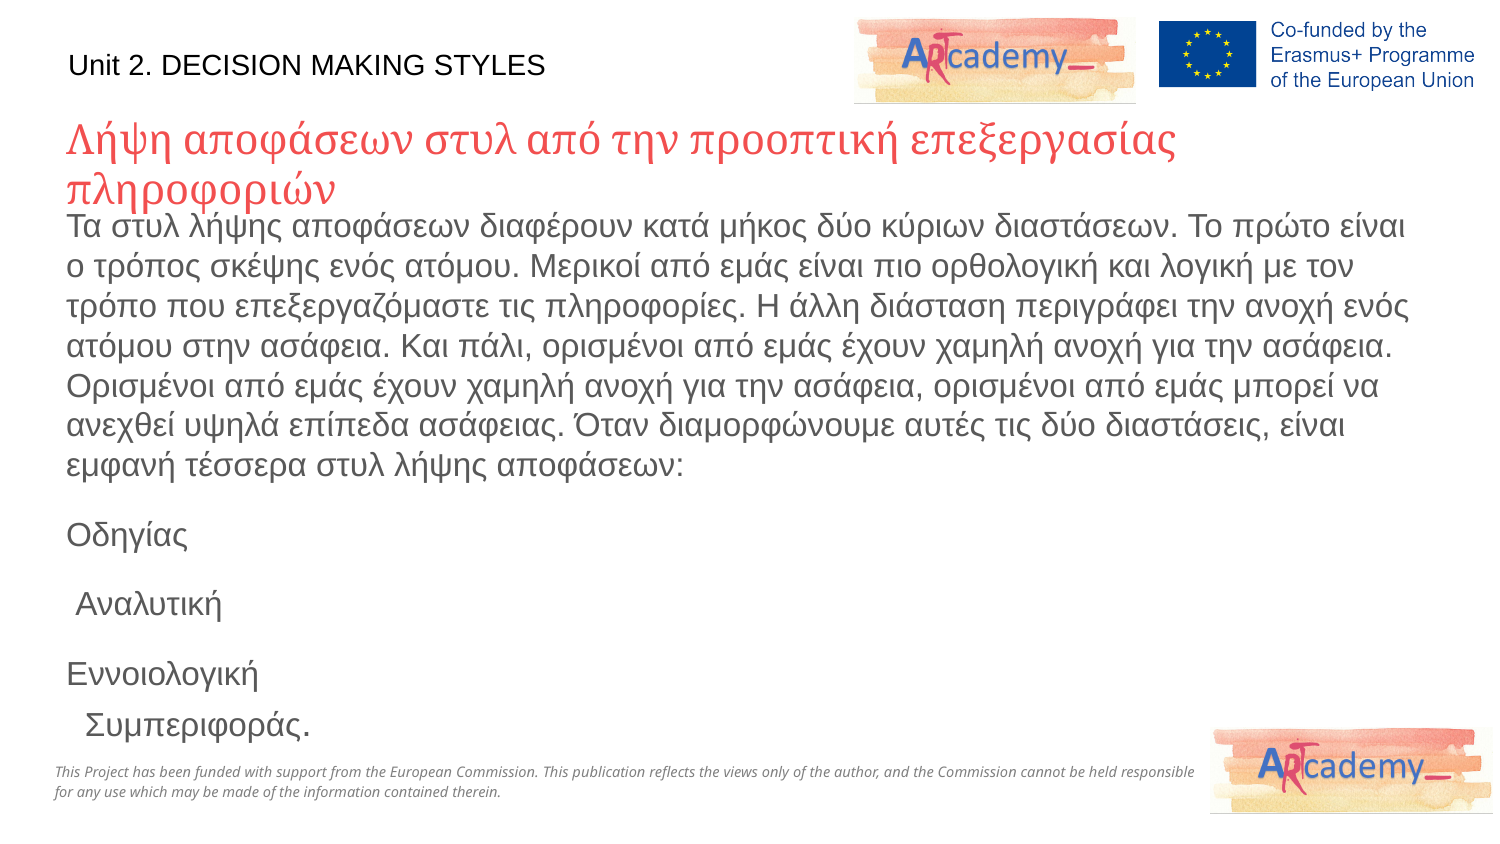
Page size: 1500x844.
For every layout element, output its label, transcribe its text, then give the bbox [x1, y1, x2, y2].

picture [1158, 21, 1474, 91]
title Λήψη αποφάσεων στυλ από την προοπτική επεξεργασίας πληροφοριών [51, 97, 1449, 189]
text_box This Project has been funded with support from the European Commission. This publication reflects the views only of the author, and the Commission cannot be held responsible for any use which may be made of the information contained therein. [39, 754, 1205, 799]
picture [854, 0, 1137, 134]
picture [1210, 709, 1493, 844]
text_box Unit 2. DECISION MAKING STYLES [53, 39, 770, 89]
list Τα στυλ λήψης αποφάσεων διαφέρουν κατά μήκος δύο κύριων διαστάσεων. Το πρώτο είναι ο τρόπος σκέψης ενός ατόμου. Μερικοί από εμάς είναι πιο ορθολογική και λογική με τον τρόπο που επεξεργαζόμαστε τις πληροφορίες. Η άλλη διάσταση περιγράφει την ανοχή ενός ατόμου στην ασάφεια. Και πάλι, ορισμένοι από εμάς έχουν χαμηλή ανοχή για την ασάφεια. Ορισμένοι από εμάς έχουν χαμηλή ανοχή για την ασάφεια, ορισμένοι από εμάς μπορεί να ανεχθεί υψηλά επίπεδα ασάφειας. Όταν διαμορφώνουμε αυτές τις δύο διαστάσεις, είναι εμφανή τέσσερα στυλ λήψης αποφάσεων: Οδηγίας Αναλυτική Εννοιολογική Συμπεριφοράς. [51, 189, 1449, 750]
